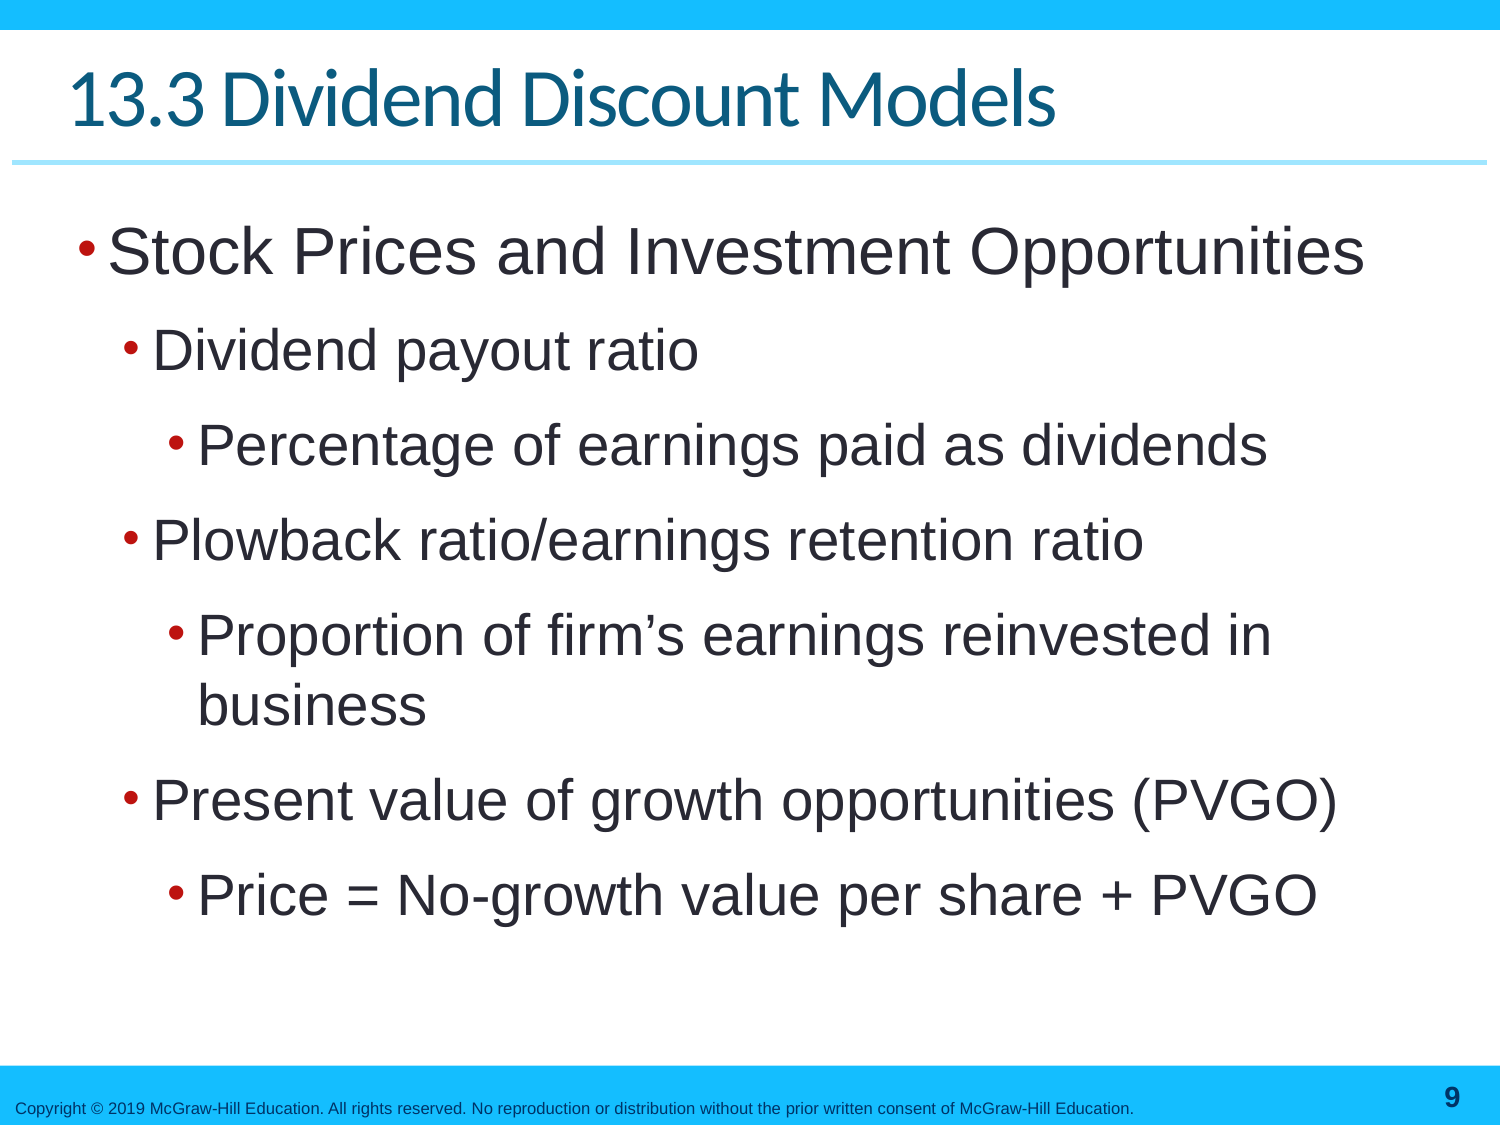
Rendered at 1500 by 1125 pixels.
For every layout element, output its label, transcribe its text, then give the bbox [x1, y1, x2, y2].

title 13.3 Dividend Discount Models [50, 24, 1453, 163]
